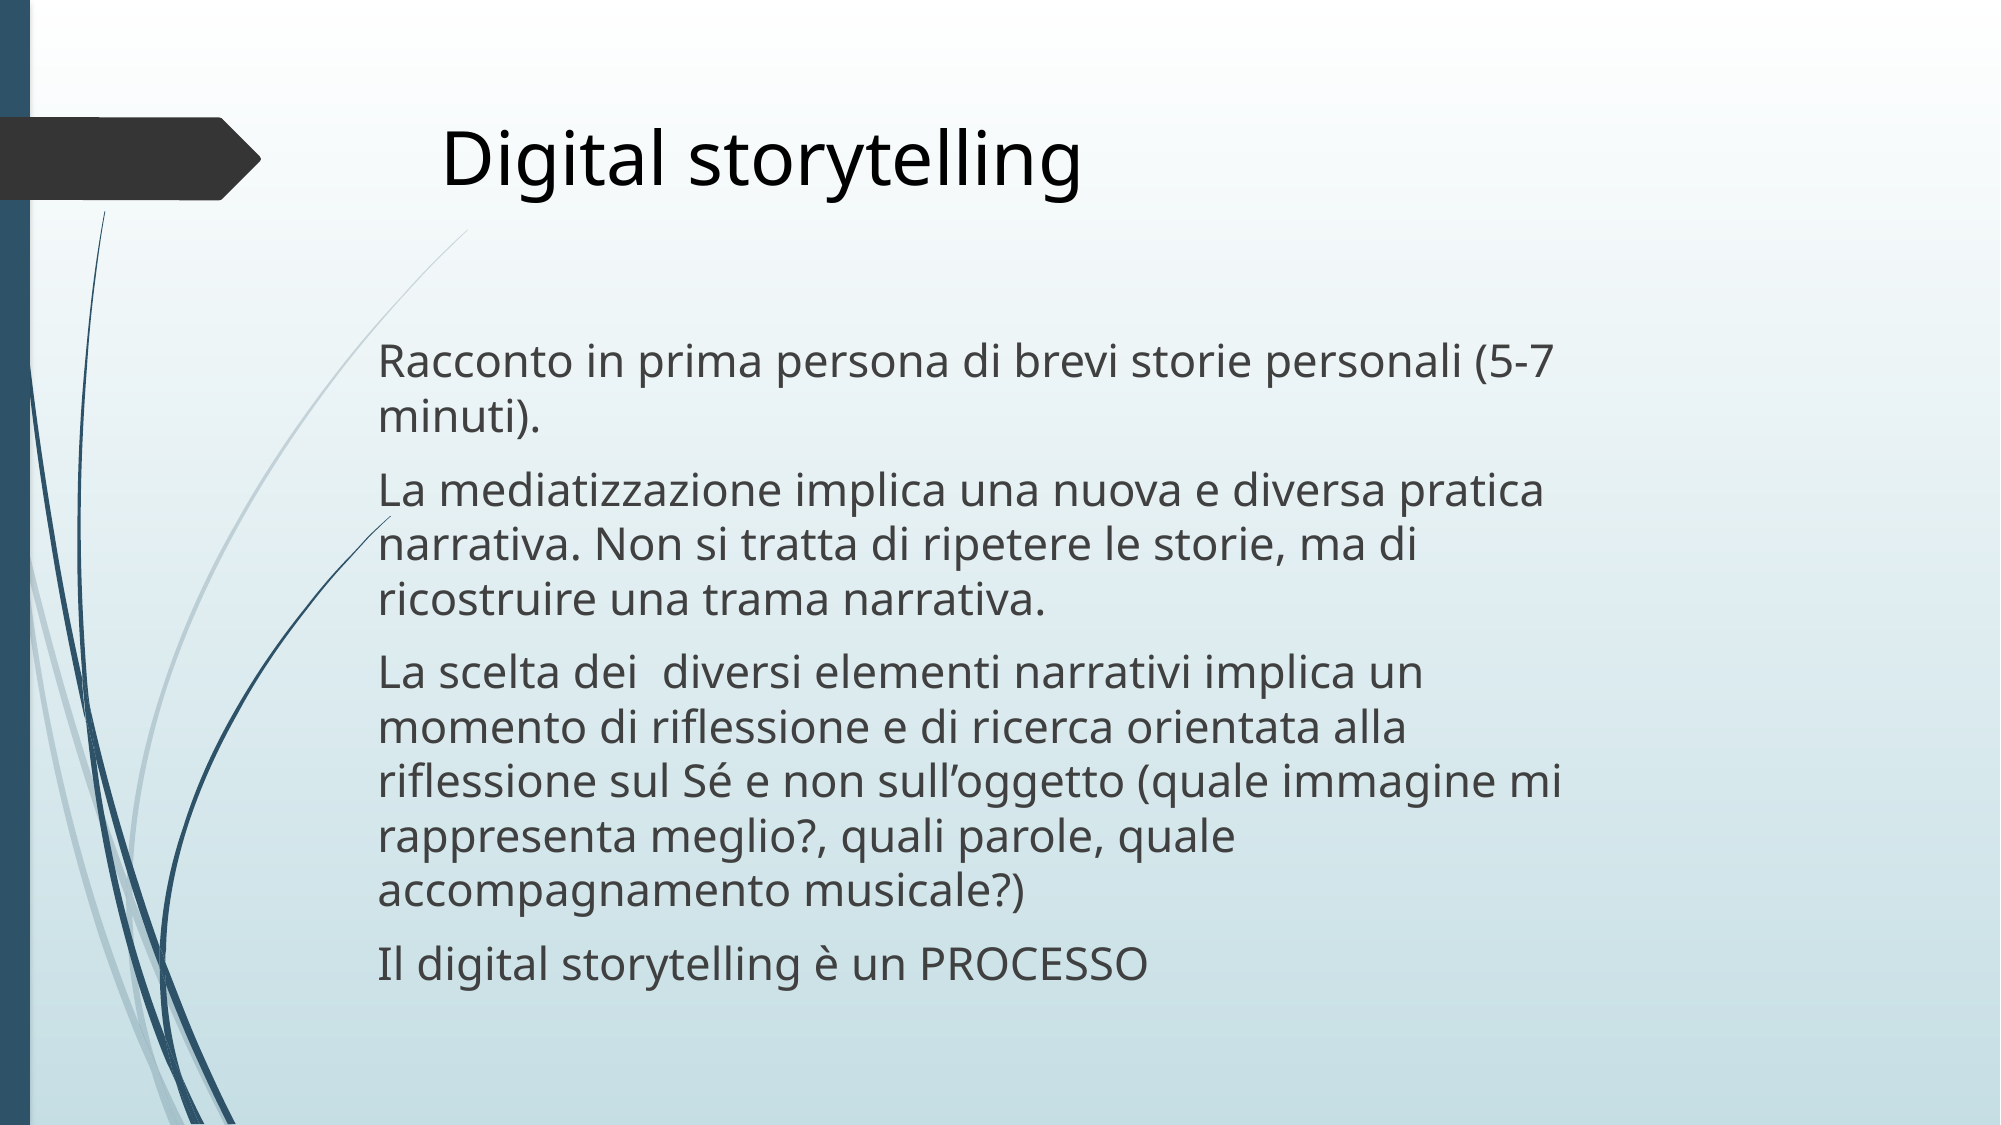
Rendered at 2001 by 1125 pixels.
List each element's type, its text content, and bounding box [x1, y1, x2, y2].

title Digital storytelling [425, 102, 1888, 313]
list Racconto in prima persona di brevi storie personali (5-7 minuti). La mediatizzazione implica una nuova e diversa pratica narrativa. Non si tratta di ripetere le storie, ma di ricostruire una trama narrativa. La scelta dei diversi elementi narrativi implica un momento di riflessione e di ricerca orientata alla riflessione sul Sé e non sull’oggetto (quale immagine mi rappresenta meglio?, quali parole, quale accompagnamento musicale?) Il digital storytelling è un PROCESSO [362, 324, 1638, 1000]
